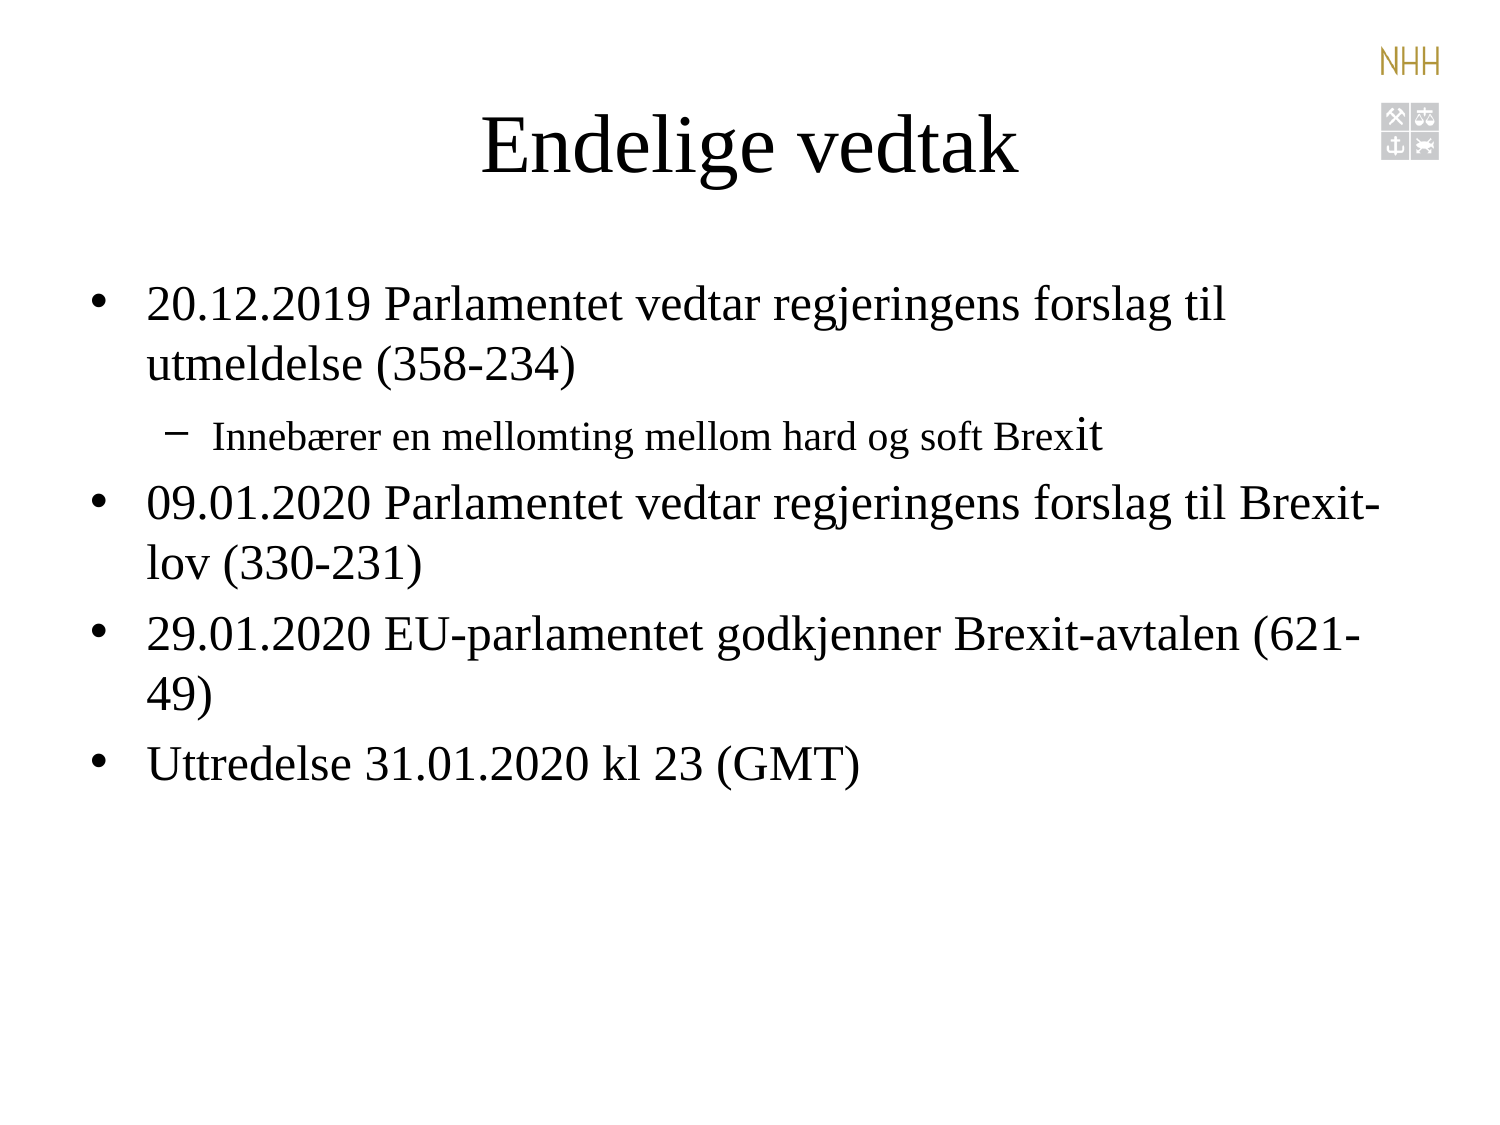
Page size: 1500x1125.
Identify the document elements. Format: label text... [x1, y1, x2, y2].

picture [1353, 18, 1467, 188]
title Endelige vedtak [75, 45, 1425, 233]
list 20.12.2019 Parlamentet vedtar regjeringens forslag til utmeldelse (358-234) Innebærer en mellomting mellom hard og soft Brexit 09.01.2020 Parlamentet vedtar regjeringens forslag til Brexit-lov (330-231) 29.01.2020 EU-parlamentet godkjenner Brexit-avtalen (621-49) Uttredelse 31.01.2020 kl 23 (GMT) [75, 262, 1425, 1005]
